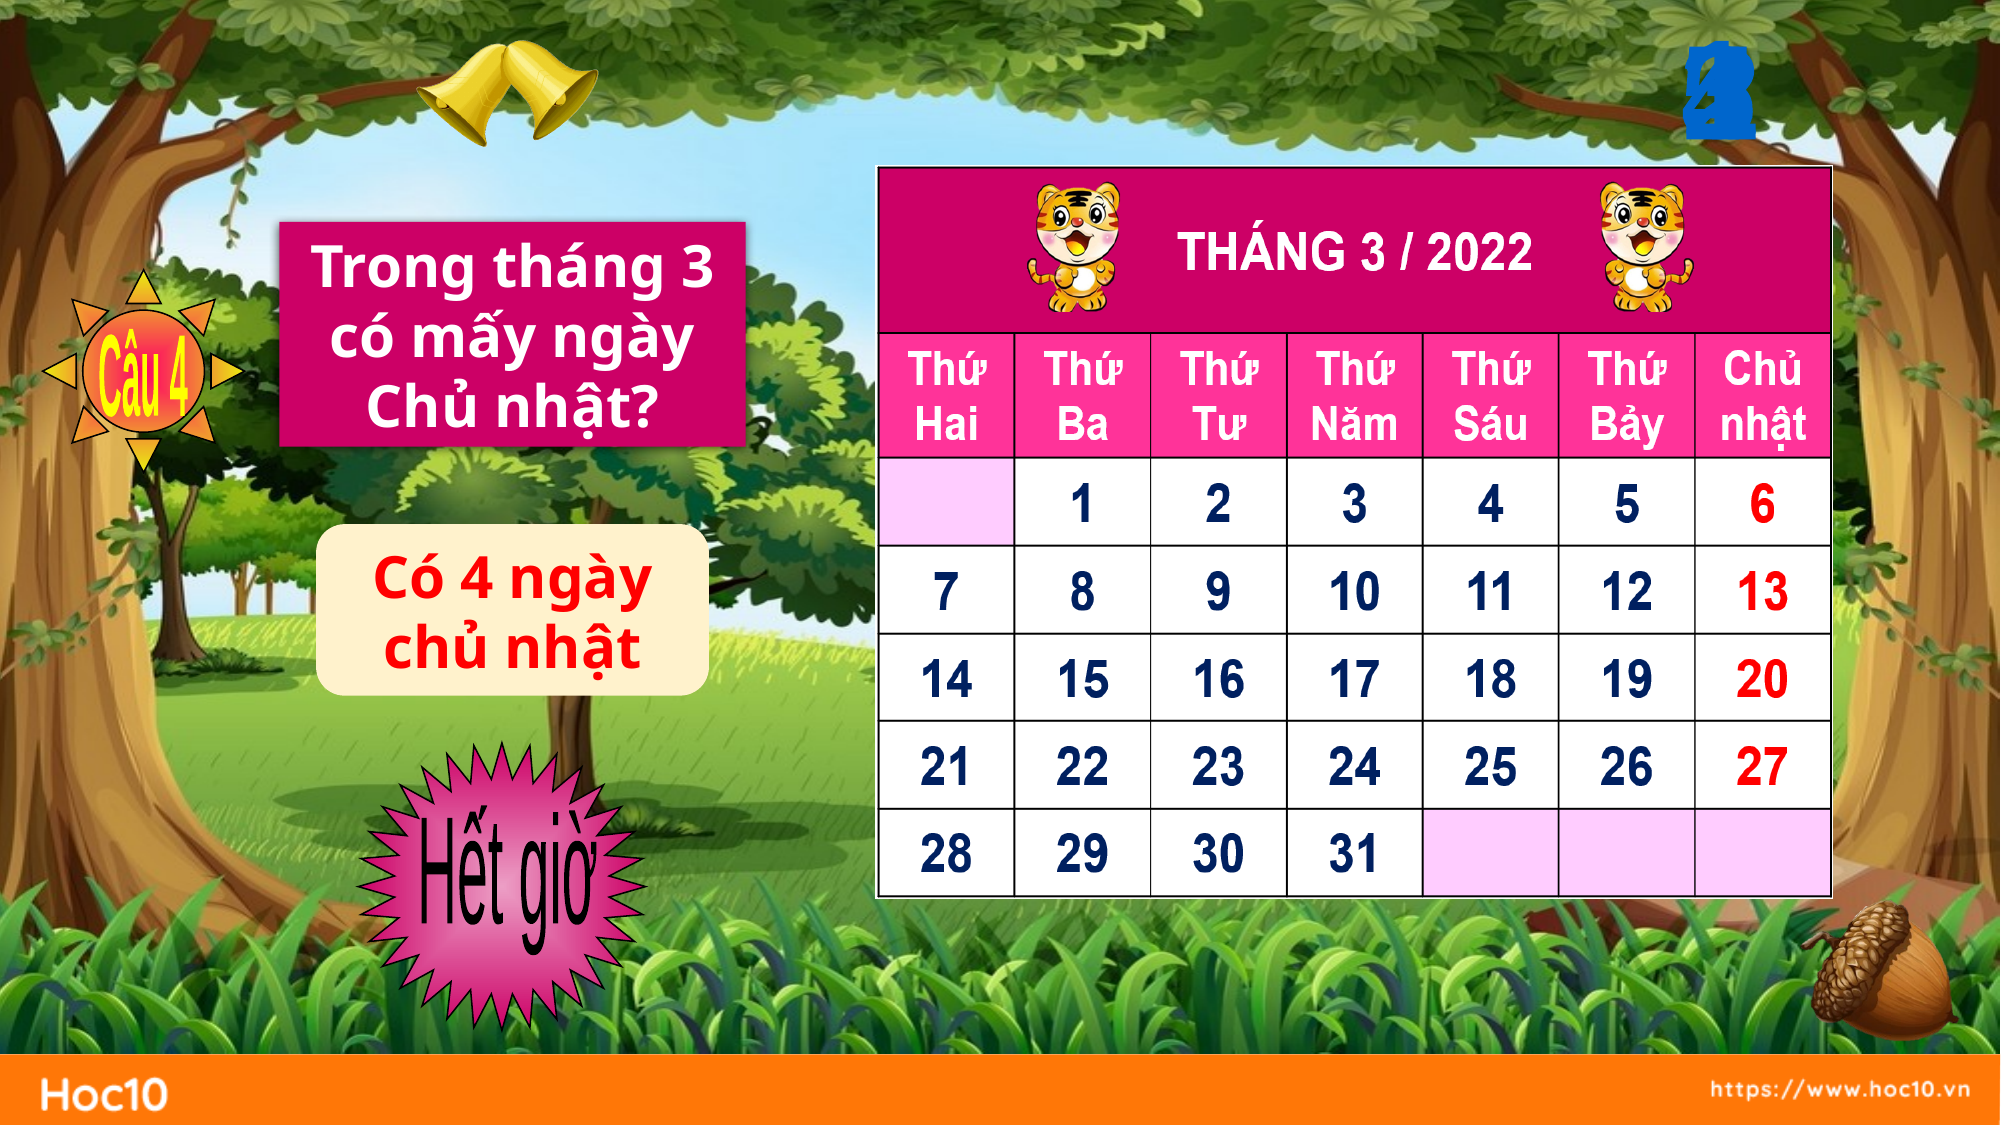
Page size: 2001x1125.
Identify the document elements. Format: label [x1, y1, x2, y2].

picture [0, 0, 2001, 1125]
text_box [358, 742, 646, 1031]
